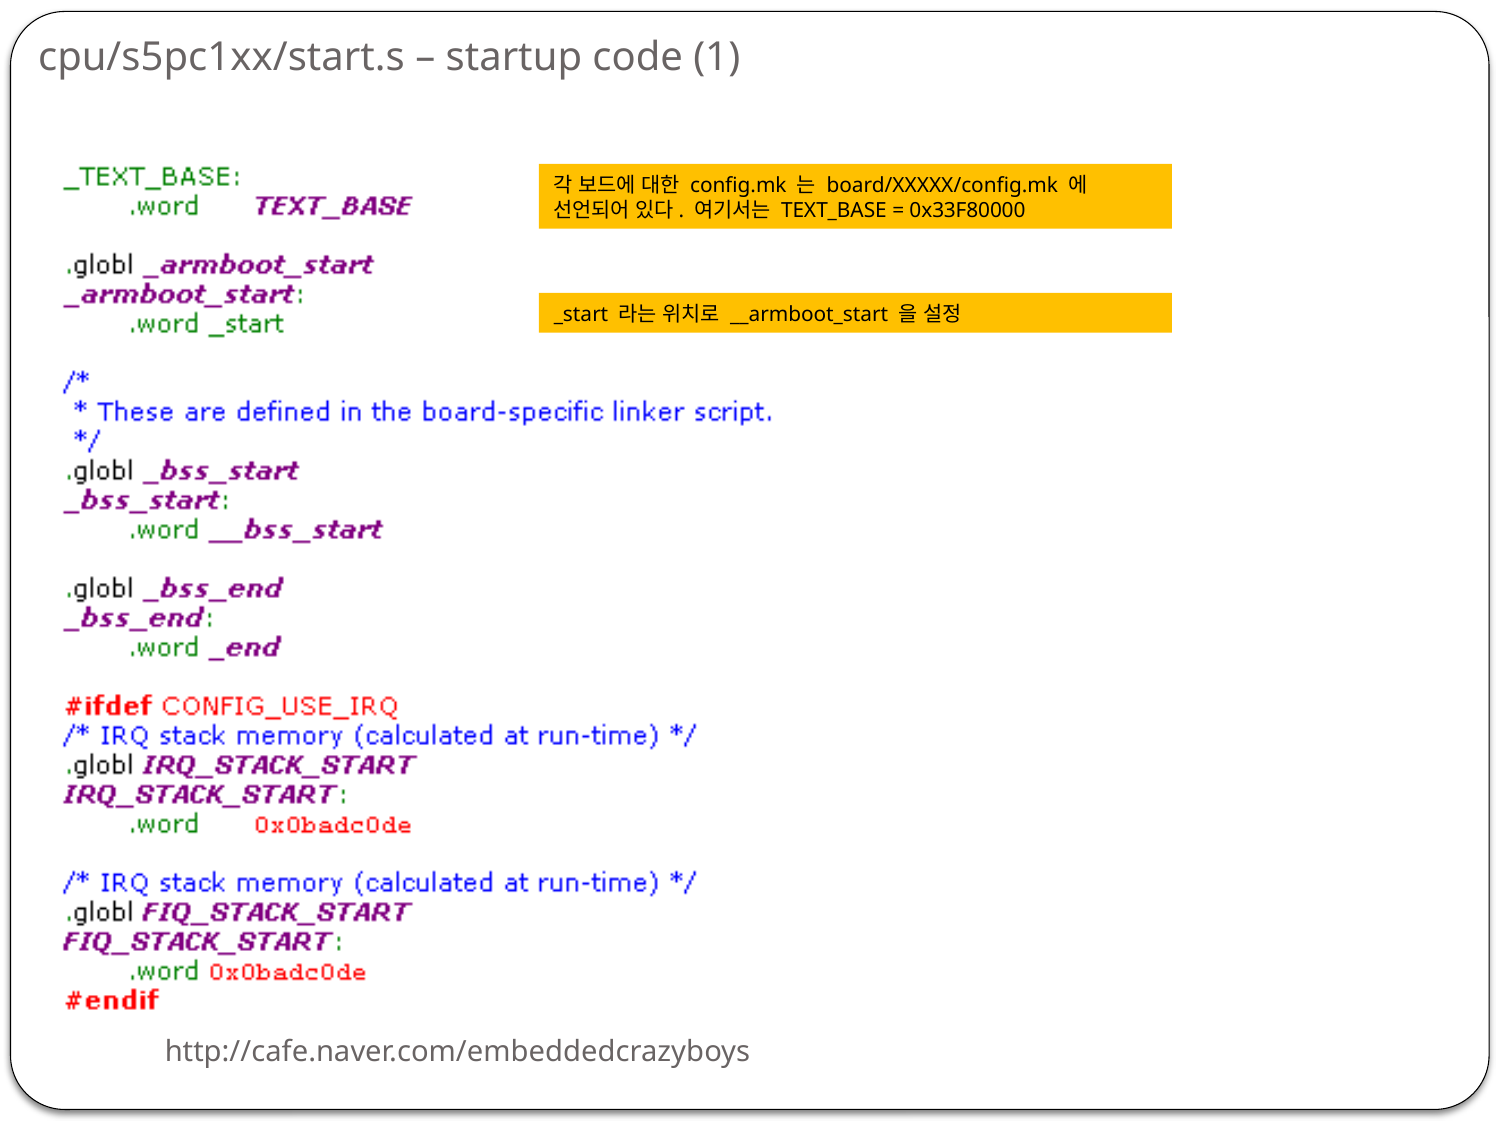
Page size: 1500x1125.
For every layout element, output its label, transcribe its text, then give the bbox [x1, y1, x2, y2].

text_box 각 보드에 대한 config.mk 는 board/XXXXX/config.mk 에 선언되어 있다. 여기서는 TEXT_BASE = 0x33F80000 [828, 163, 1172, 229]
text_box _start 라는 위치로 __armboot_start 을 설정 [828, 292, 1172, 333]
footer http://cafe.naver.com/embeddedcrazyboys [150, 1046, 800, 1088]
title cpu/s5pc1xx/start.s – startup code (1) [23, 23, 1465, 94]
picture [46, 152, 821, 1037]
